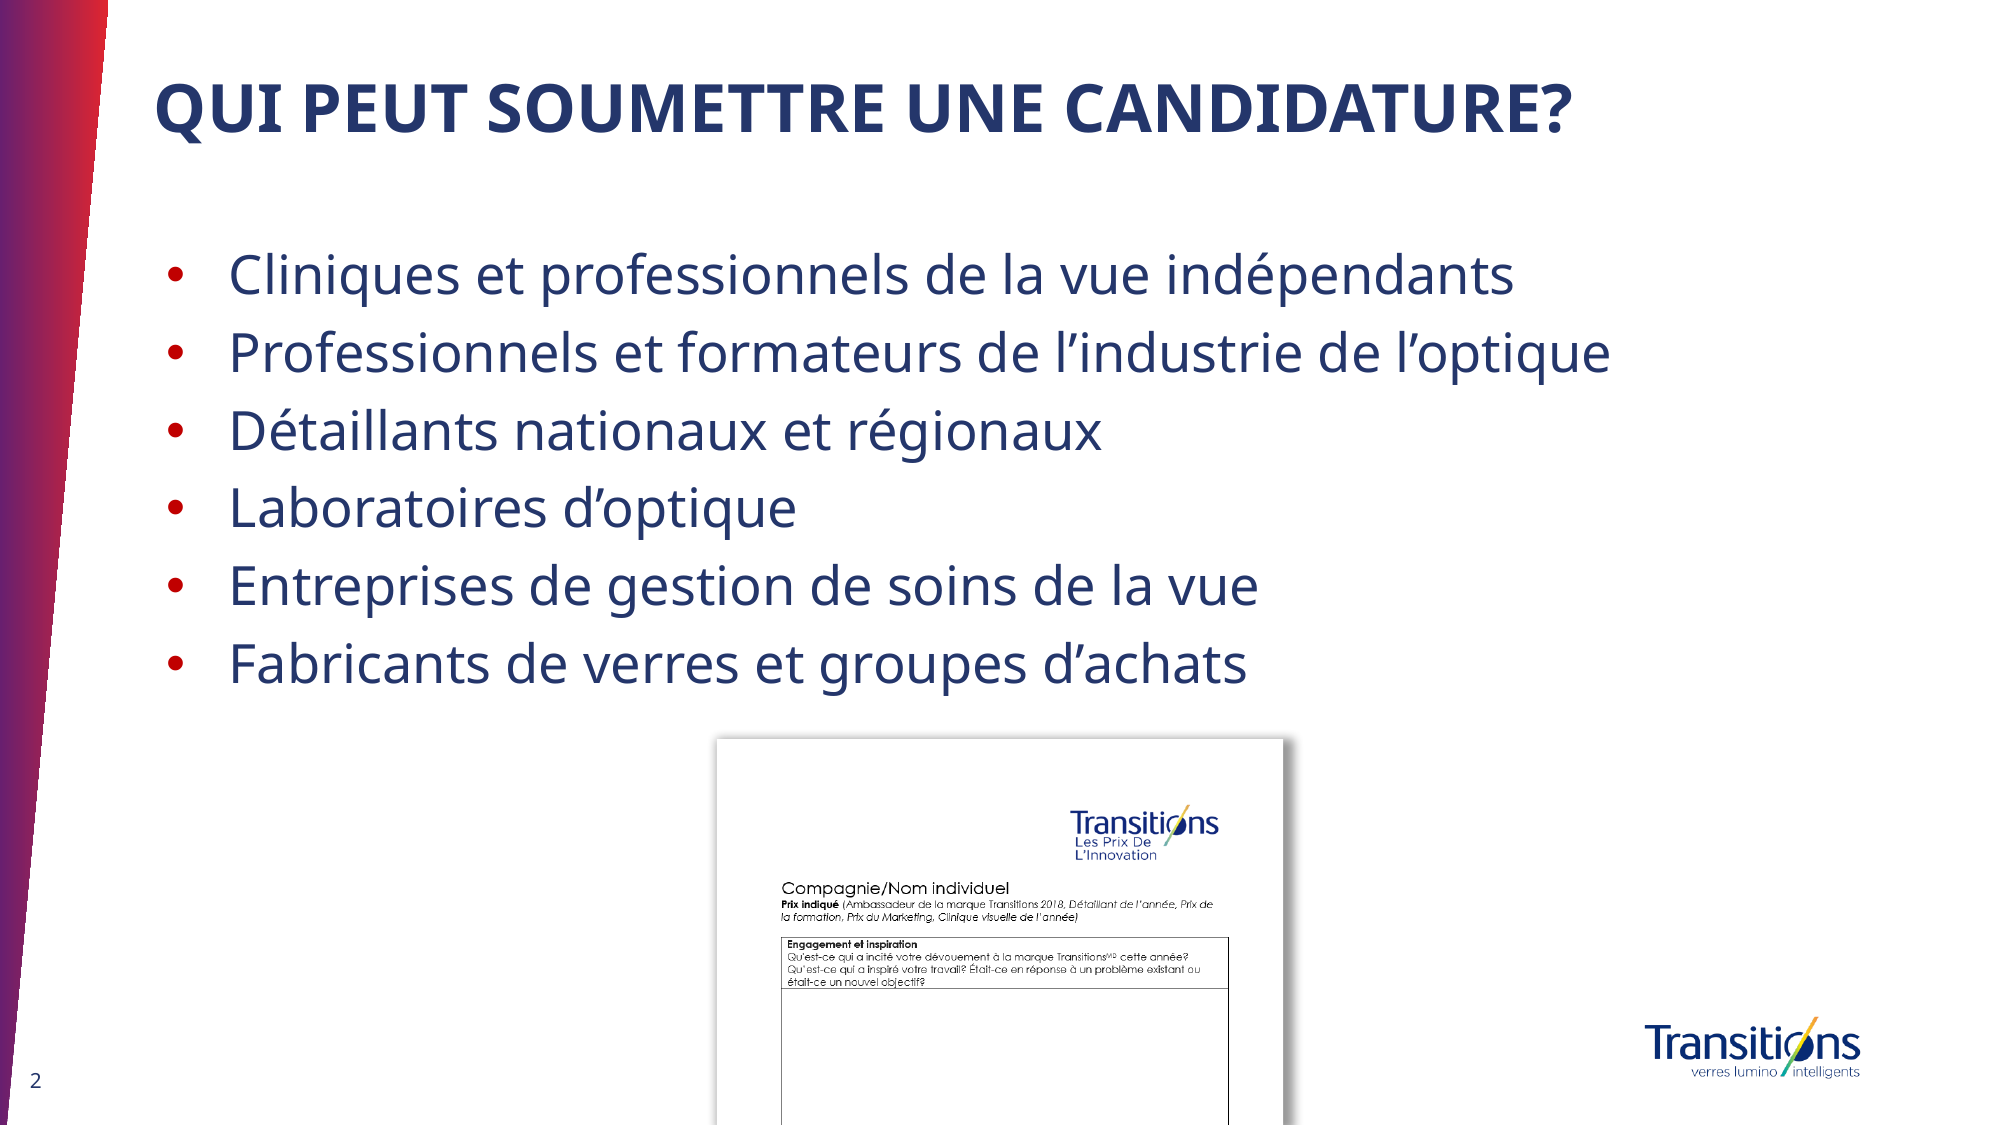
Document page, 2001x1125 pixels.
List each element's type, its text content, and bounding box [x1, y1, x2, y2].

picture [716, 739, 1284, 1125]
title QUI PEUT SOUMETTRE UNE CANDIDATURE? [138, 52, 1919, 171]
list Cliniques et professionnels de la vue indépendants Professionnels et formateurs de l’industrie de l’optique Détaillants nationaux et régionaux Laboratoires d’optique Entreprises de gestion de soins de la vue Fabricants de verres et groupes d’achats [138, 240, 1922, 706]
picture [1575, 927, 1927, 1125]
